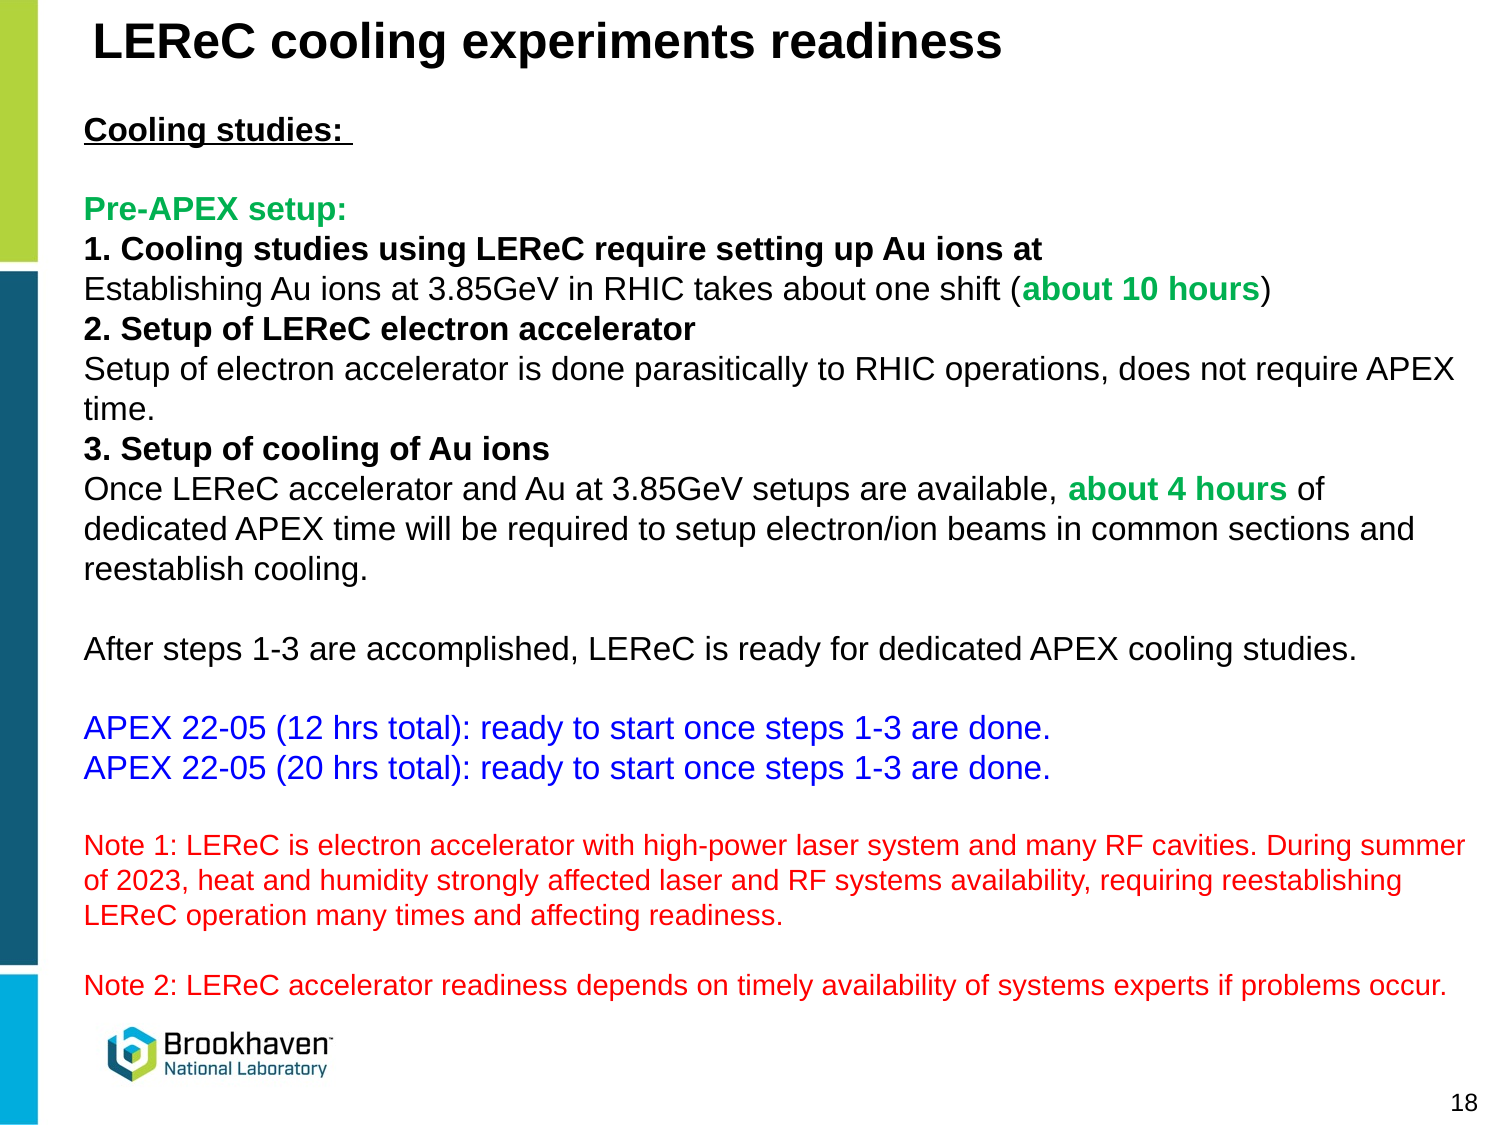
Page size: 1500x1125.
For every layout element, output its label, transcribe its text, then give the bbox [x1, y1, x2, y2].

text_box LEReC cooling experiments readiness [77, 1, 1181, 77]
text_box 18 [1435, 1079, 1494, 1125]
picture [0, 0, 1500, 1125]
